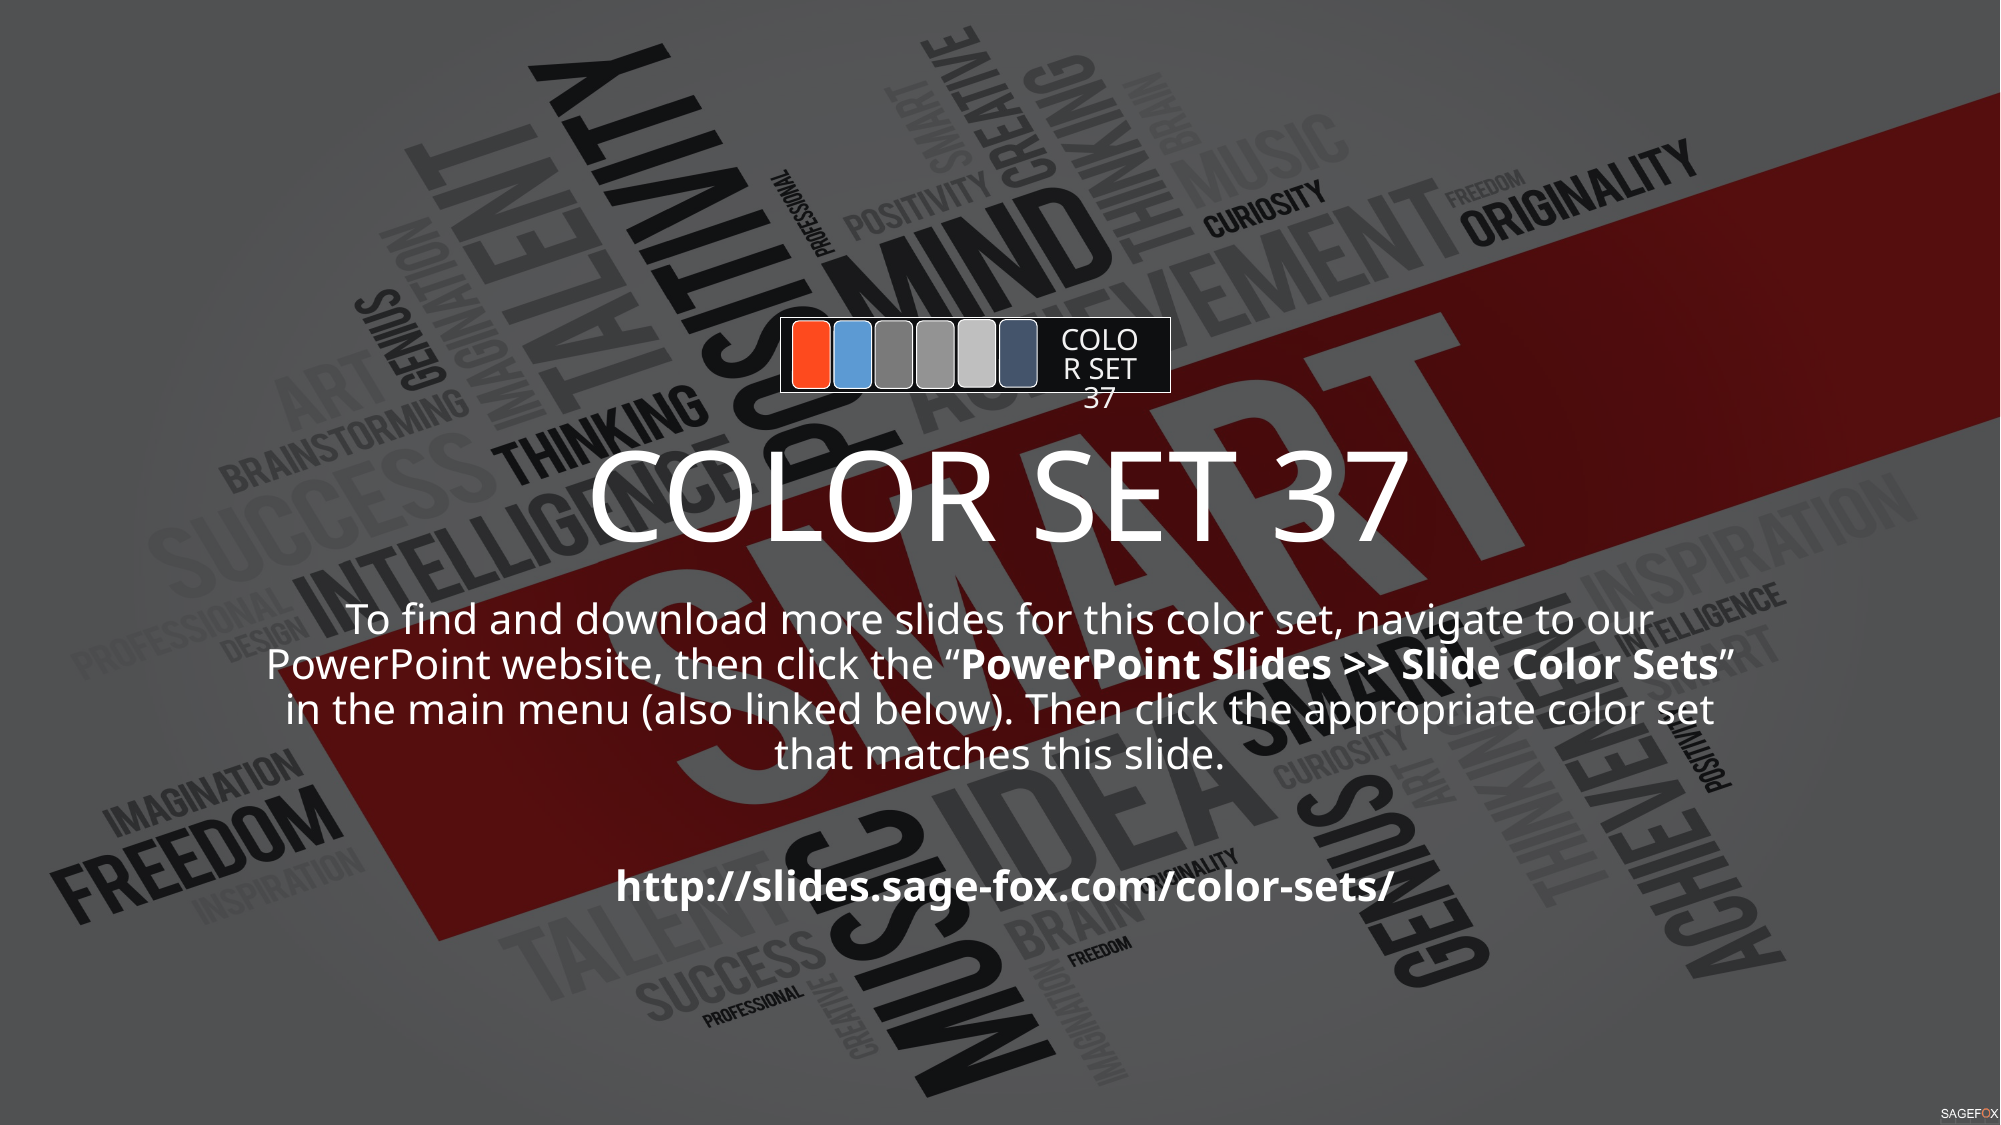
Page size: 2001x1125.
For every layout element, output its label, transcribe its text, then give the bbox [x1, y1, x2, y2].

title COLOR SET 37 [249, 184, 1750, 576]
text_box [780, 317, 1171, 395]
subtitle To find and download more slides for this color set, navigate to our PowerPoint website, then click the “PowerPoint Slides >> Slide Color Sets” in the main menu (also linked below). Then click the appropriate color set that matches this slide. http://slides.sage-fox.com/color-sets/ [249, 590, 1750, 863]
picture [1940, 0, 2001, 1125]
